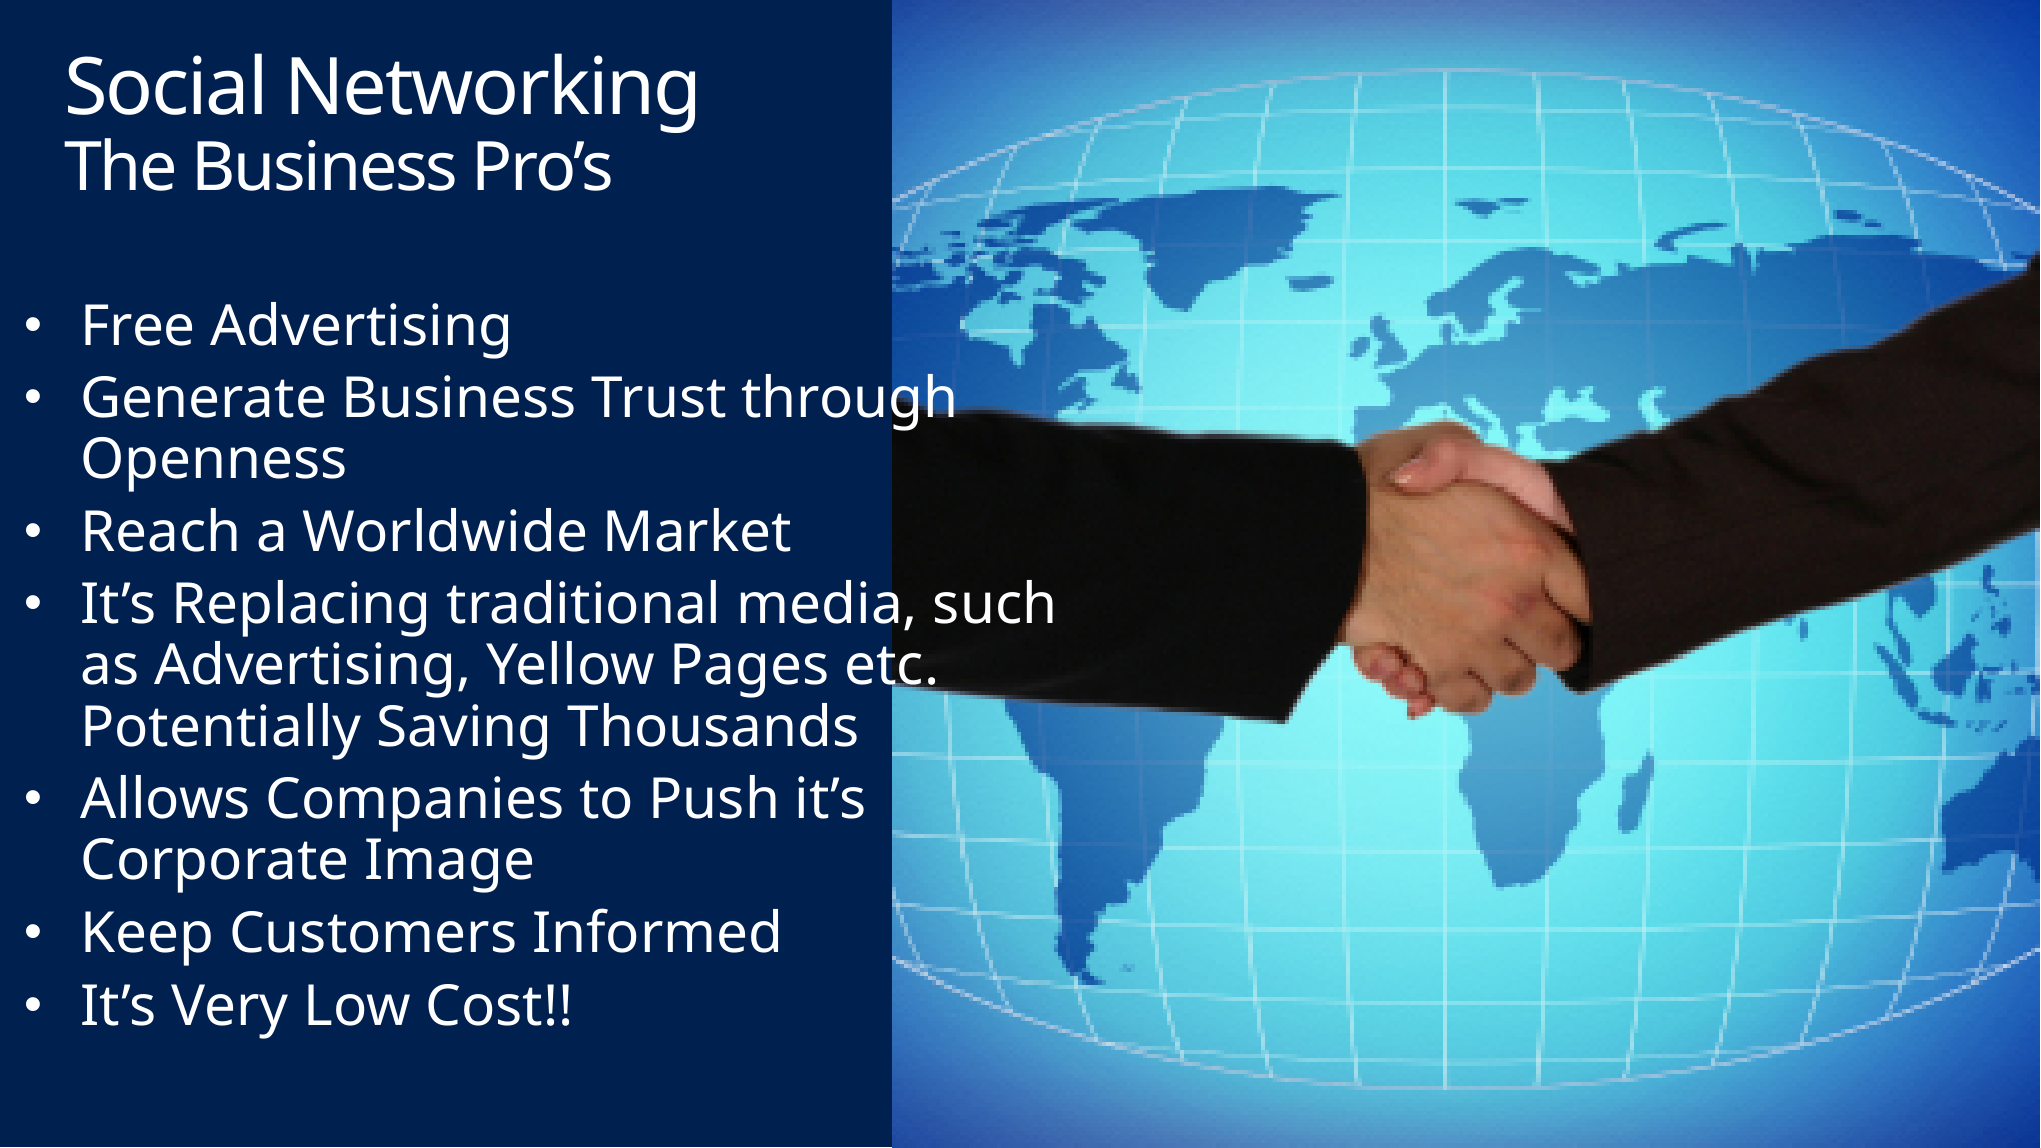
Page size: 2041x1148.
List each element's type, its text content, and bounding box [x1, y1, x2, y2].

picture [892, 0, 2041, 1148]
list Free Advertising Generate Business Trust through Openness Reach a Worldwide Market It’s Replacing traditional media, such as Advertising, Yellow Pages etc. Potentially Saving Thousands Allows Companies to Push it’s Corporate Image Keep Customers Informed It’s Very Low Cost!! [0, 281, 892, 1142]
title Social Networking The Business Pro’s [40, 31, 892, 230]
